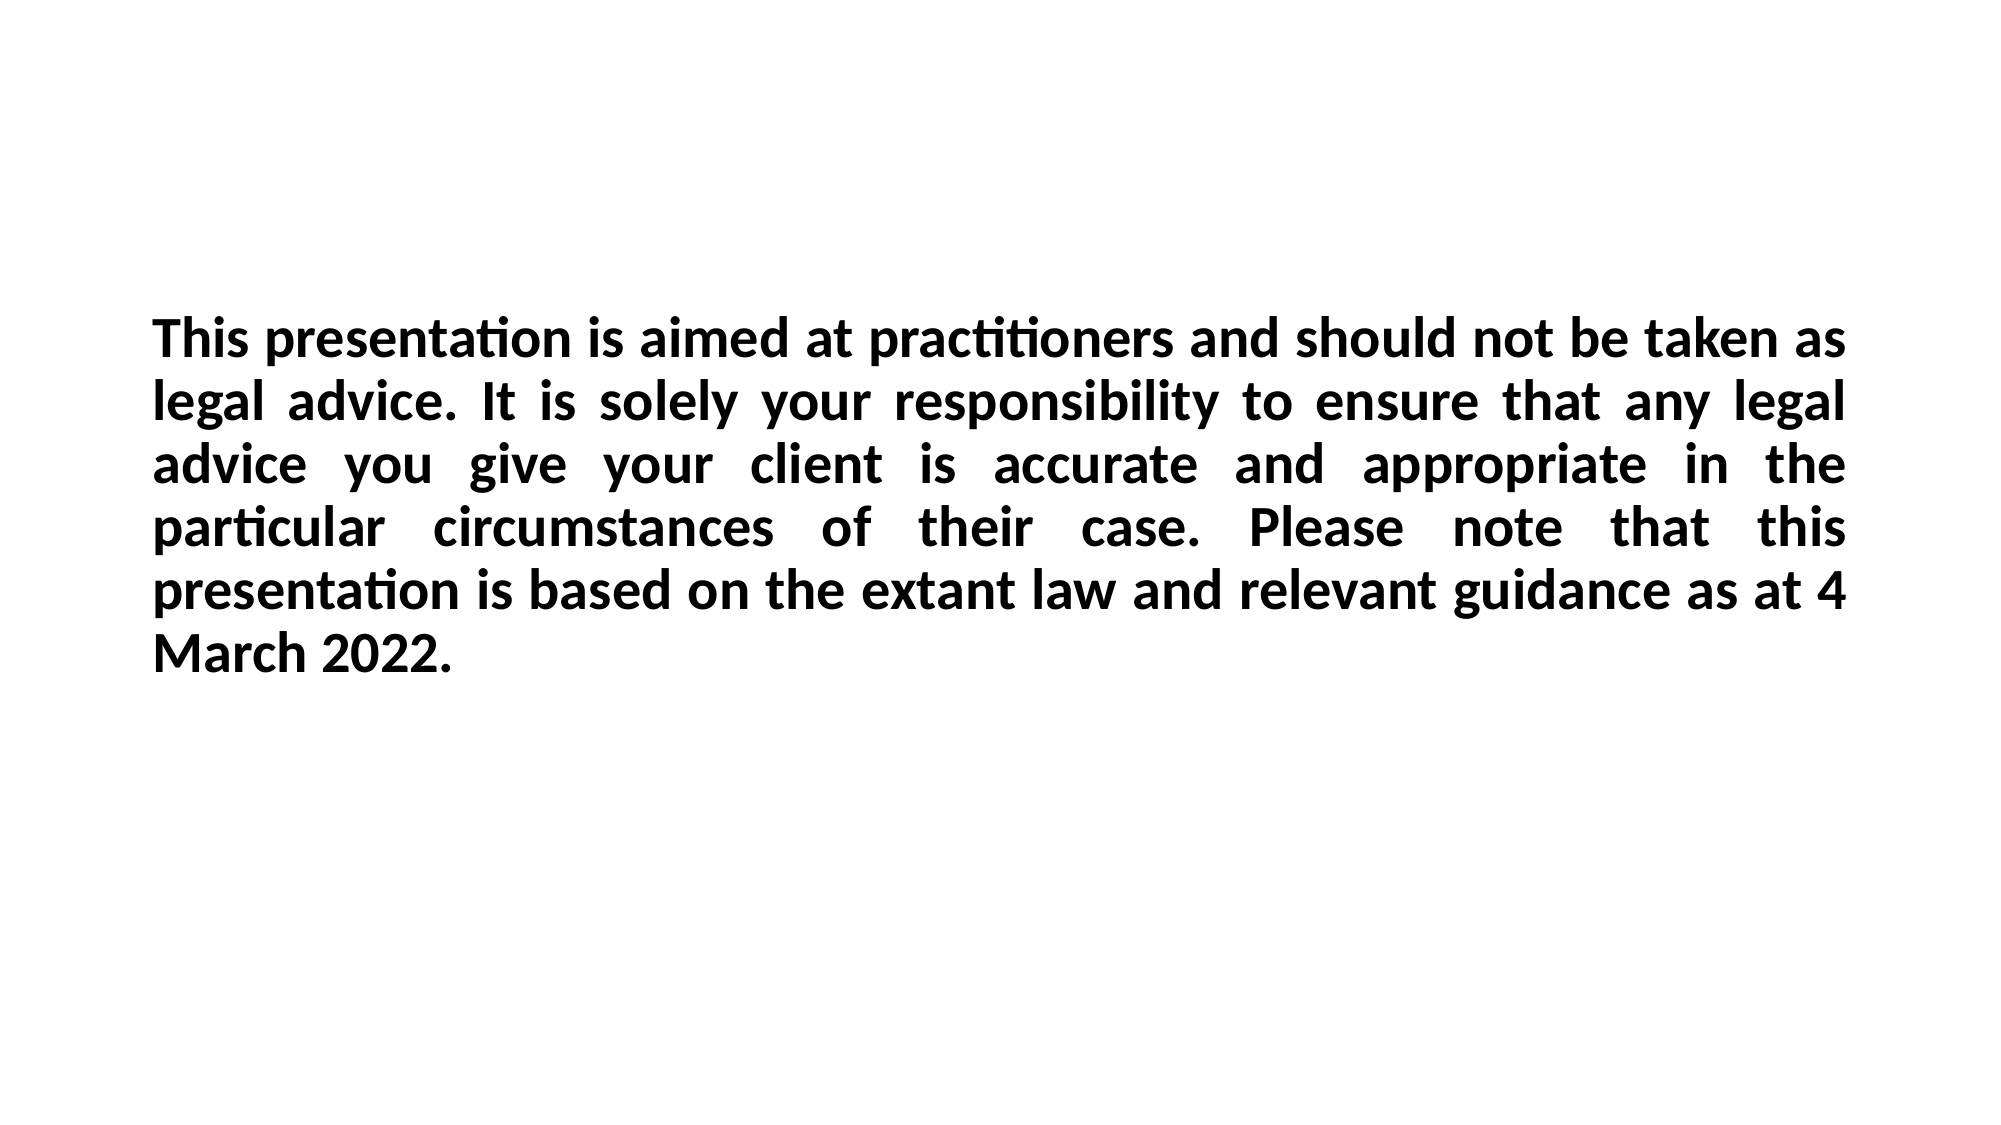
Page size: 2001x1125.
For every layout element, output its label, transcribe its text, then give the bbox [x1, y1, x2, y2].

list This presentation is aimed at practitioners and should not be taken as legal advice. It is solely your responsibility to ensure that any legal advice you give your client is accurate and appropriate in the particular circumstances of their case. Please note that this presentation is based on the extant law and relevant guidance as at 4 March 2022. [137, 299, 1863, 1014]
